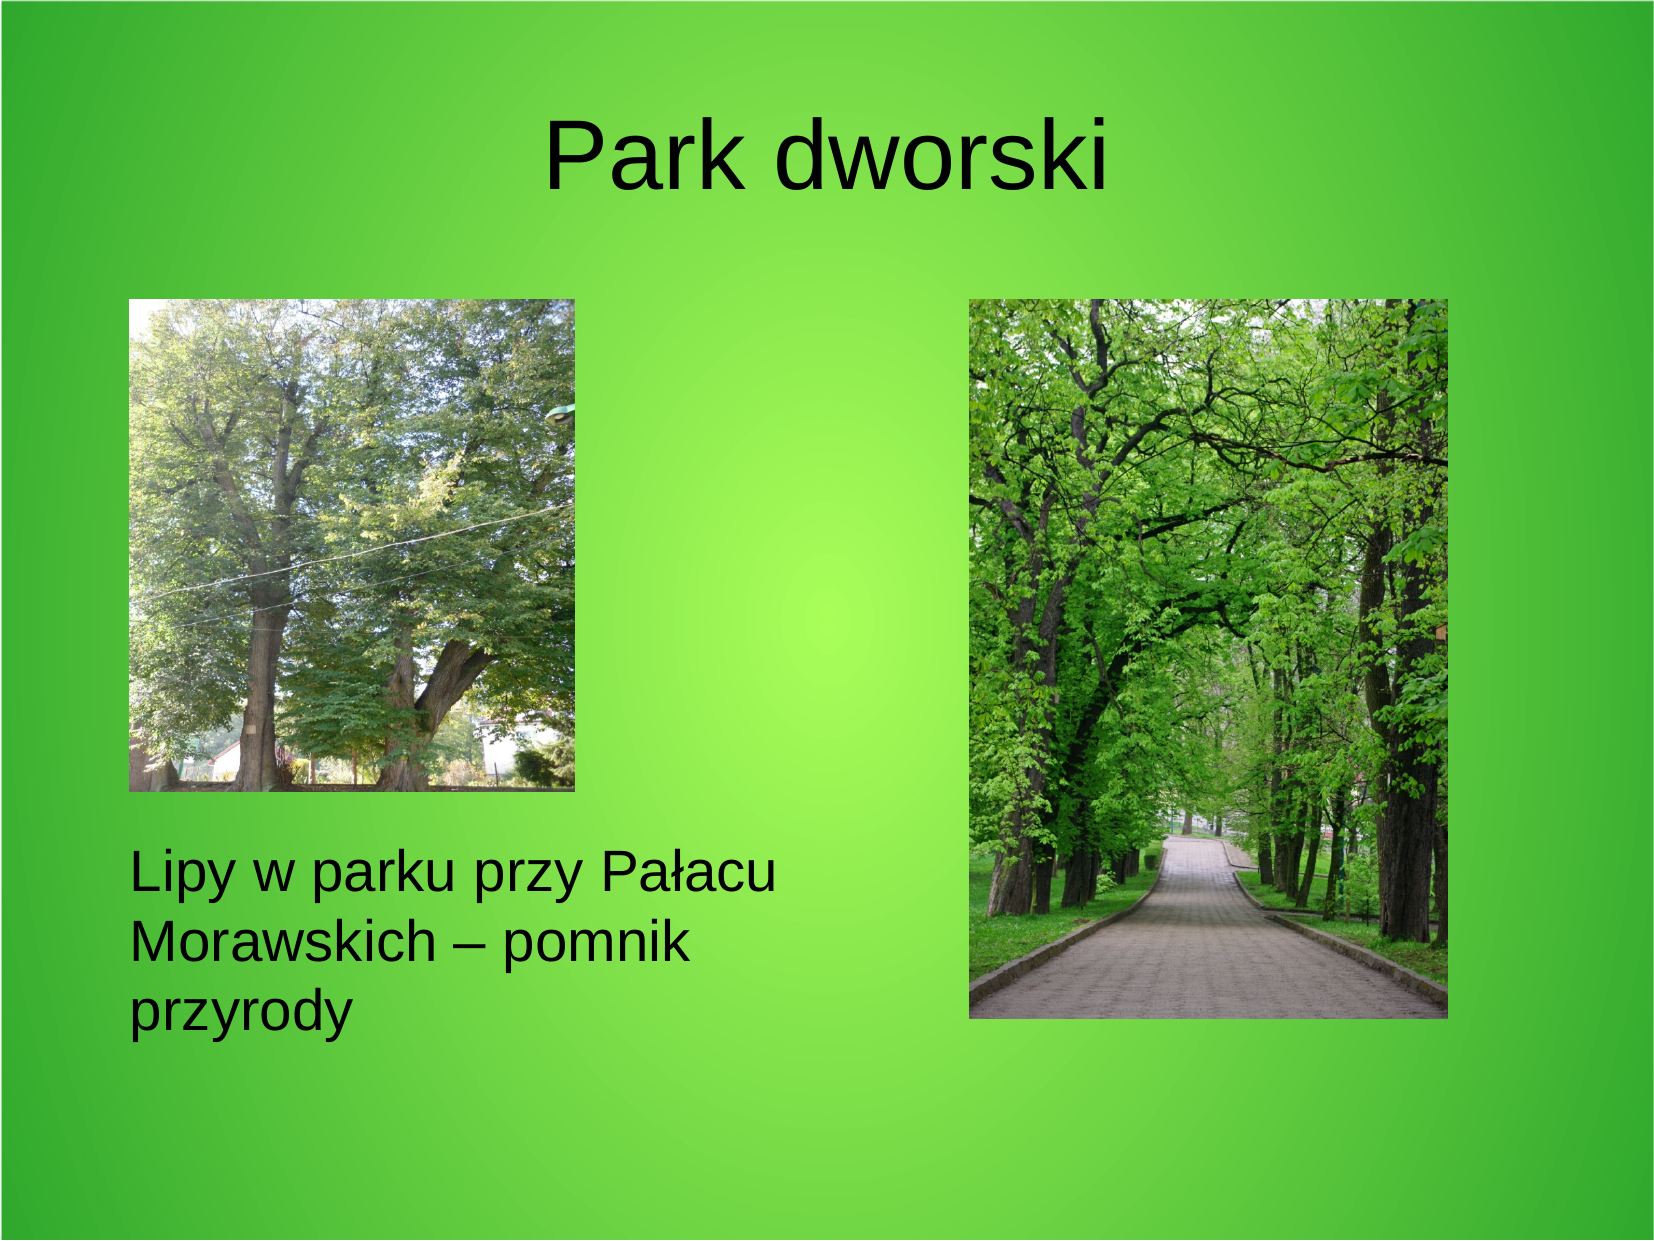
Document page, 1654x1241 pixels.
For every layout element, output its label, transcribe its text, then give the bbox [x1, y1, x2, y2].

text_box Lipy w parku przy Pałacu Morawskich – pomnik przyrody [129, 832, 856, 1063]
picture [0, 0, 1654, 1240]
text_box Park dworski [82, 47, 1571, 252]
